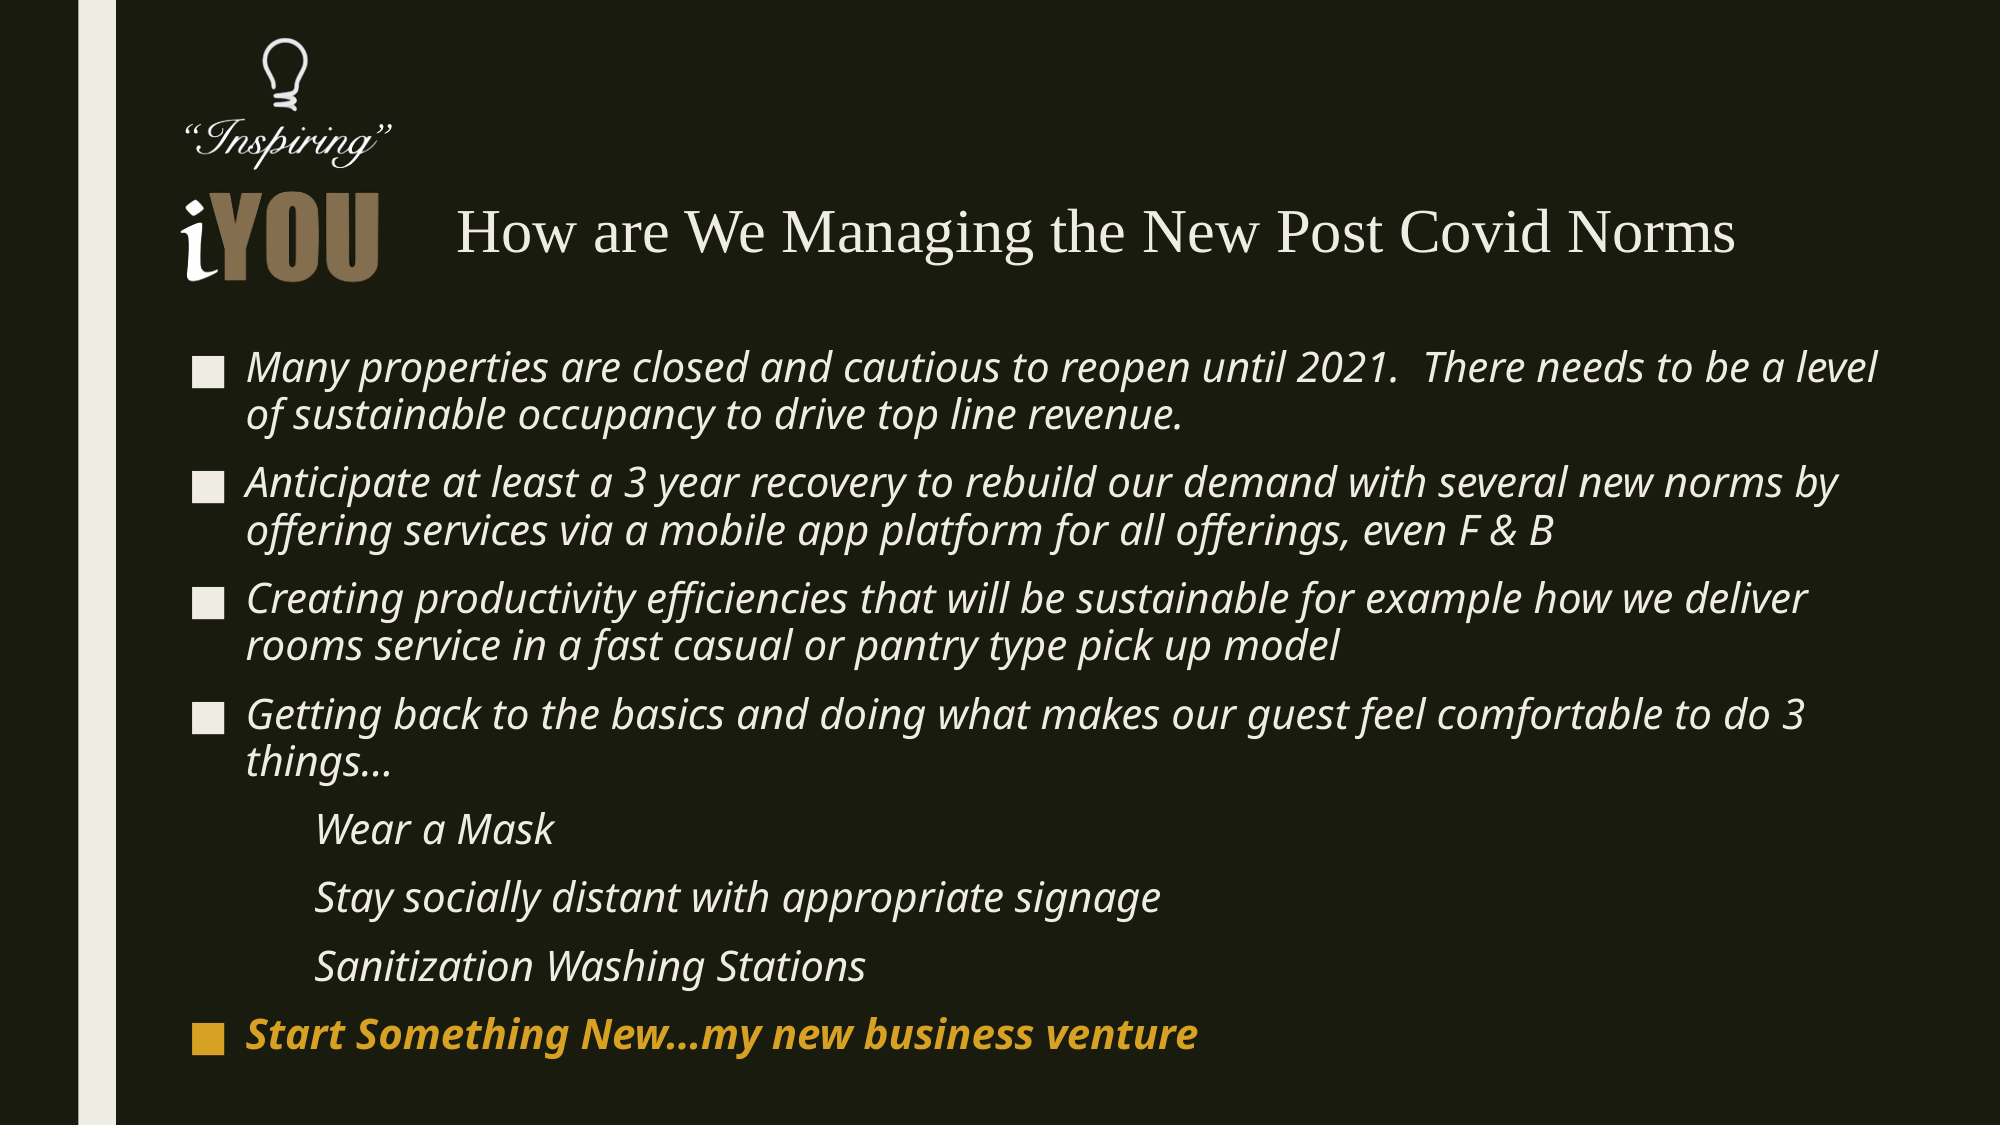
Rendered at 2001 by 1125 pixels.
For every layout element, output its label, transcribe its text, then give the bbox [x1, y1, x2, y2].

list Many properties are closed and cautious to reopen until 2021. There needs to be a level of sustainable occupancy to drive top line revenue. Anticipate at least a 3 year recovery to rebuild our demand with several new norms by offering services via a mobile app platform for all offerings, even F & B Creating productivity efficiencies that will be sustainable for example how we deliver rooms service in a fast casual or pantry type pick up model Getting back to the basics and doing what makes our guest feel comfortable to do 3 things… Wear a Mask Stay socially distant with appropriate signage Sanitization Washing Stations Start Something New…my new business venture [173, 337, 1938, 1072]
title How are We Managing the New Post Covid Norms [383, 191, 1812, 337]
text_box [76, 0, 119, 1125]
picture [161, 34, 415, 292]
